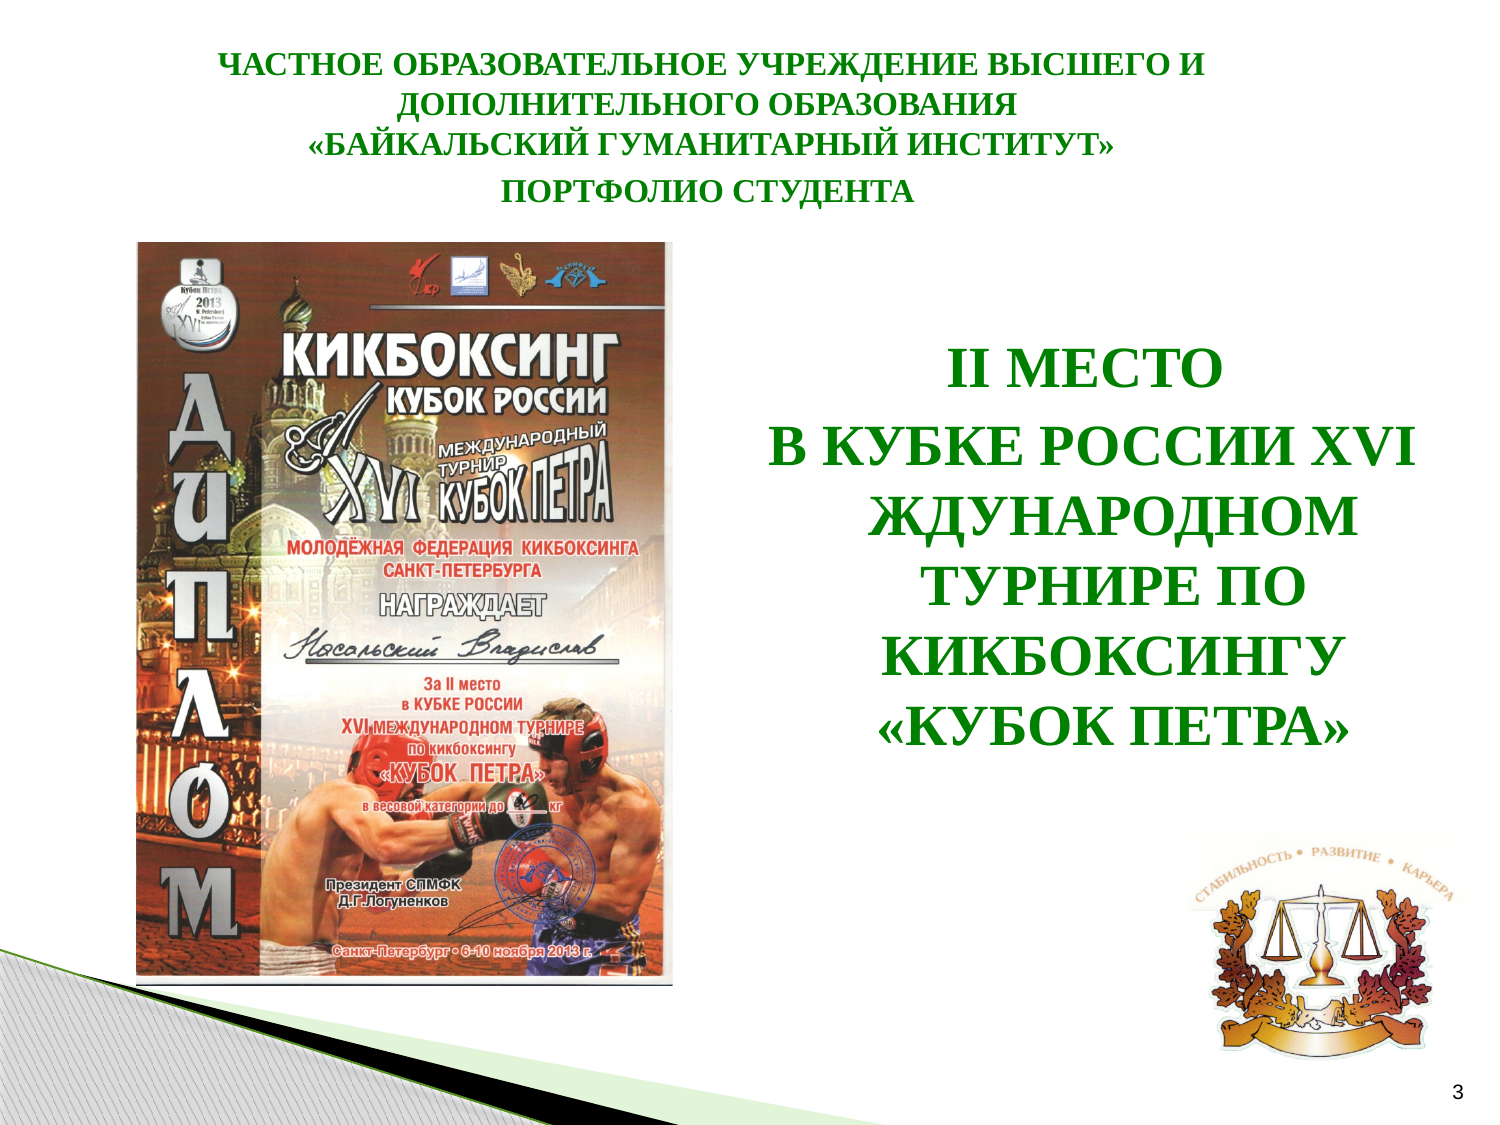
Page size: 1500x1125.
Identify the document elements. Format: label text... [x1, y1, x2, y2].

list II МЕСТО В КУБКЕ РОССИИ XVI ЖДУНАРОДНОМ ТУРНИРЕ ПО КИКБОКСИНГУ «КУБОК ПЕТРА» [714, 243, 1454, 986]
slide_number 3 [1418, 1051, 1479, 1112]
picture [1186, 833, 1466, 1072]
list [135, 242, 677, 986]
text_box ЧАСТНОЕ ОБРАЗОВАТЕЛЬНОЕ УЧРЕЖДЕНИЕ ВЫСШЕГО И ДОПОЛНИТЕЛЬНОГО ОБРАЗОВАНИЯ «БАЙКАЛЬСКИЙ ГУМАНИТАРНЫЙ ИНСТИТУТ» ПОРТФОЛИО СТУДЕНТА [17, 35, 1406, 287]
